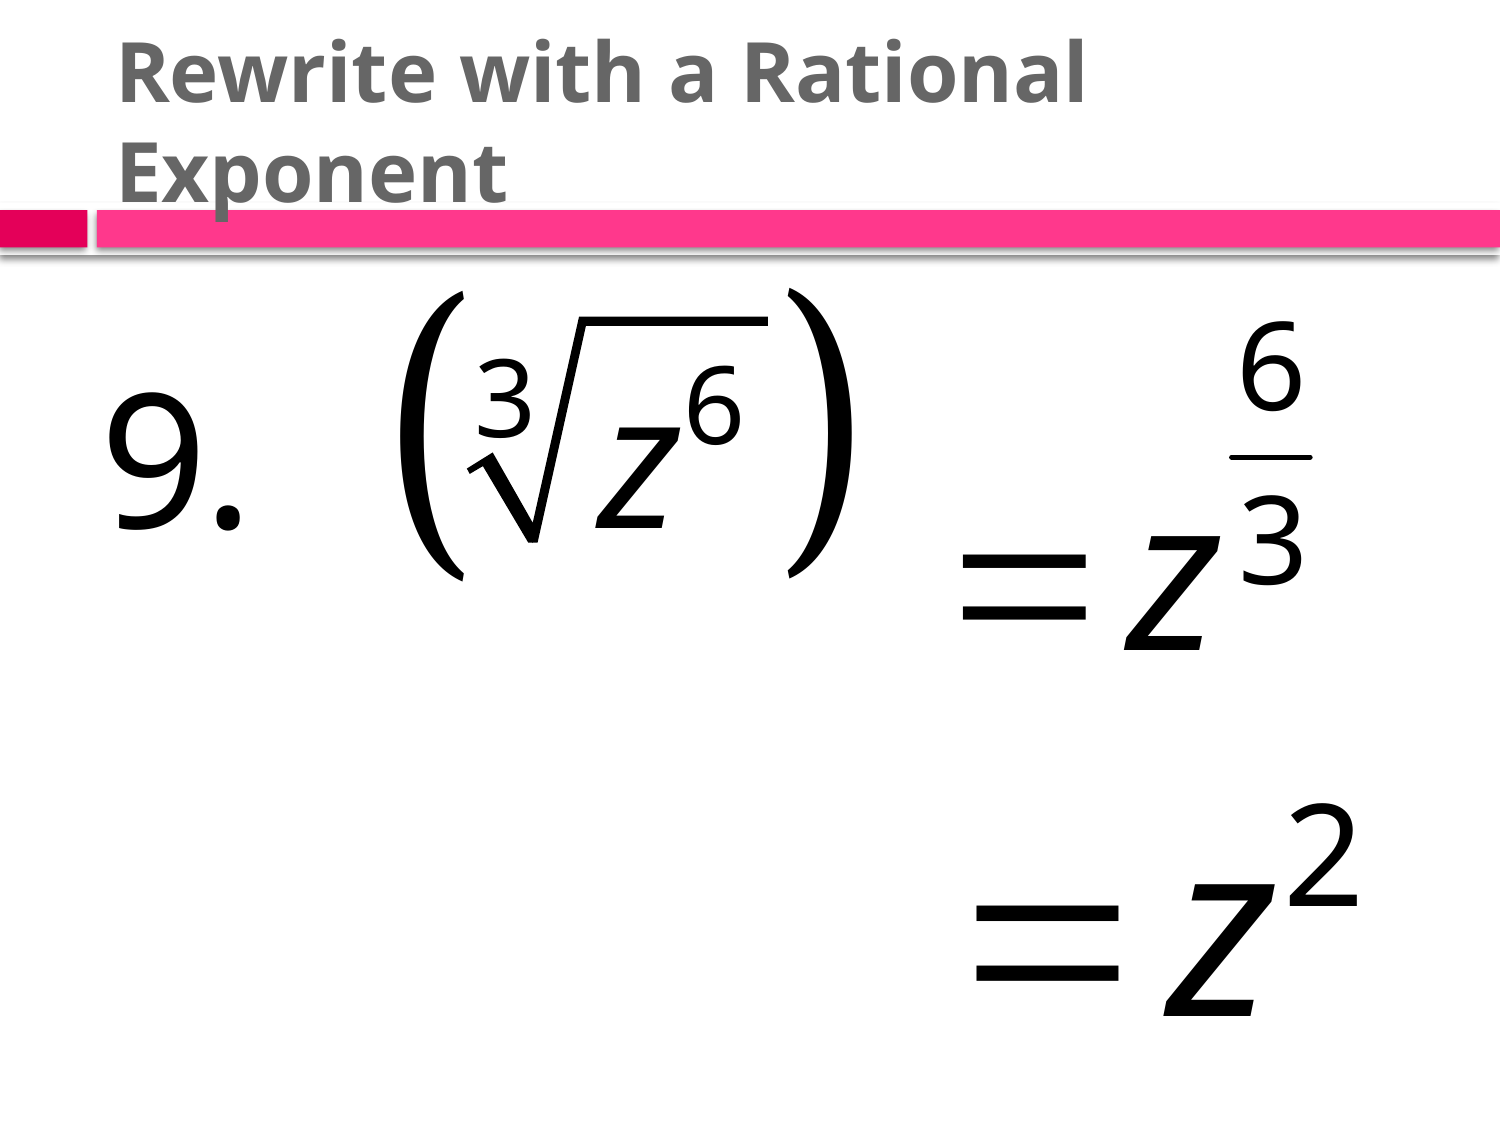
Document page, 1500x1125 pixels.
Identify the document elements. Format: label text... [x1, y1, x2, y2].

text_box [912, 749, 1404, 1058]
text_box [75, 262, 873, 701]
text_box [907, 260, 1351, 686]
title Rewrite with a Rational Exponent [100, 37, 1438, 200]
